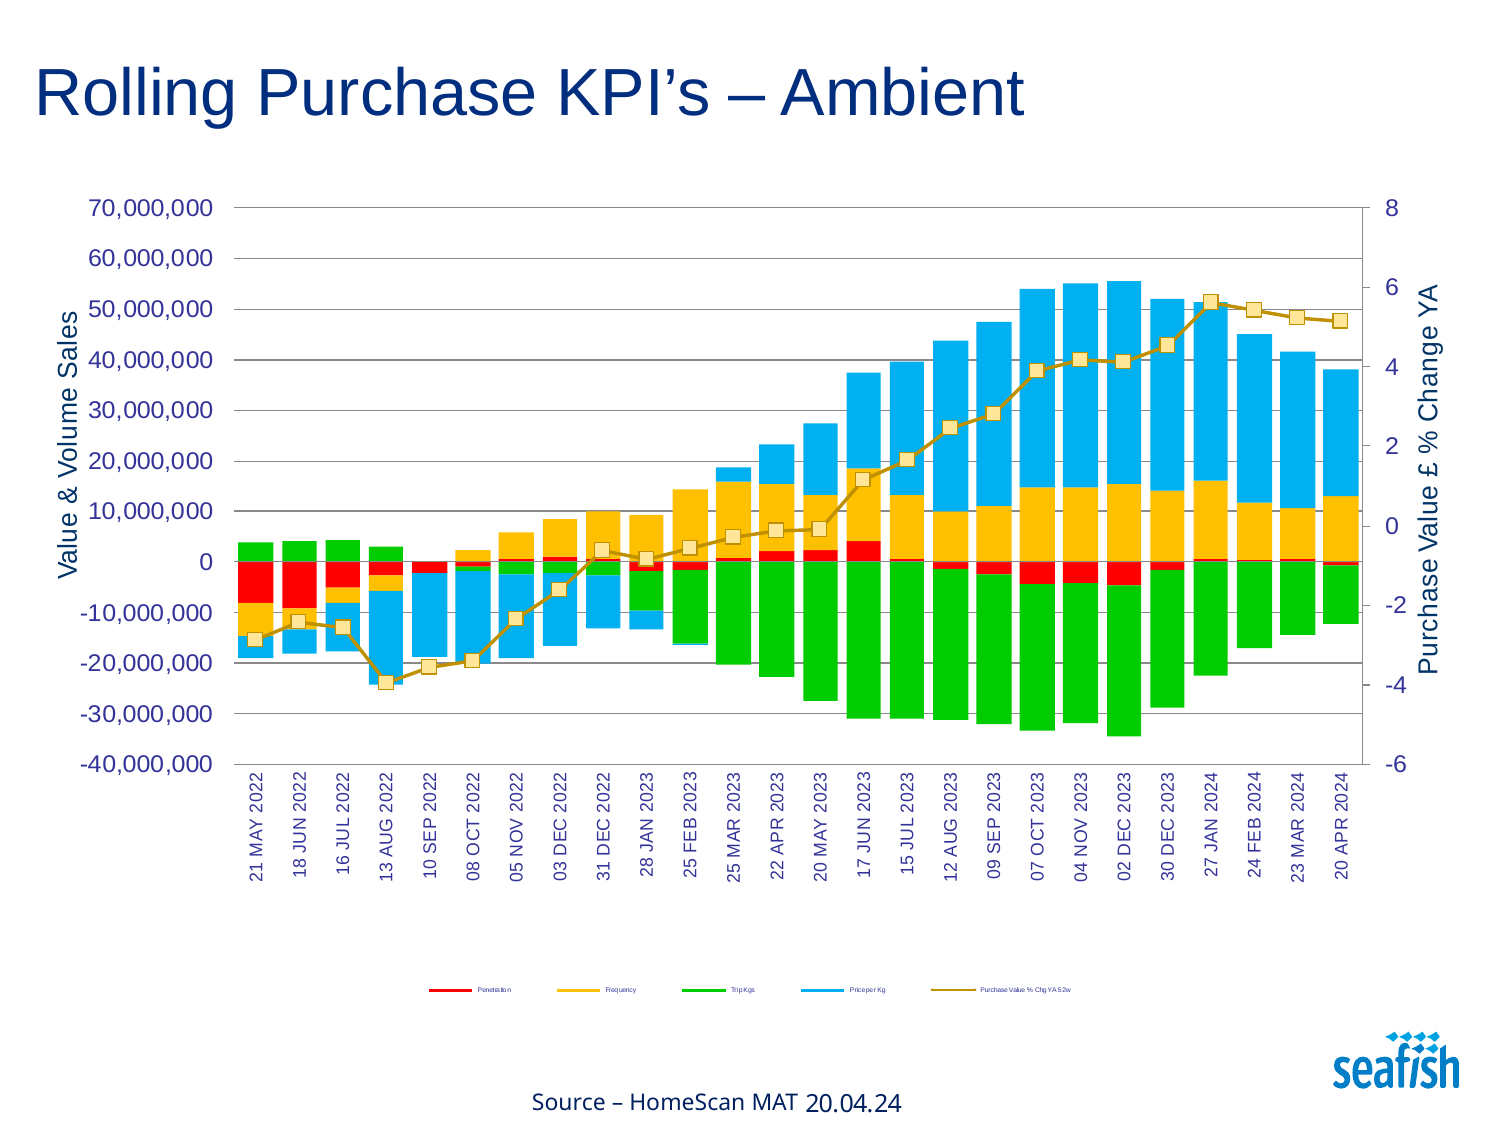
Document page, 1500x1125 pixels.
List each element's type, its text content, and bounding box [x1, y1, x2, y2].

text_box Source – HomeScan MAT [508, 1079, 823, 1123]
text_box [33, 158, 1455, 1025]
picture [728, 1081, 979, 1115]
text_box Rolling Purchase KPI’s – Ambient [19, 39, 1438, 139]
